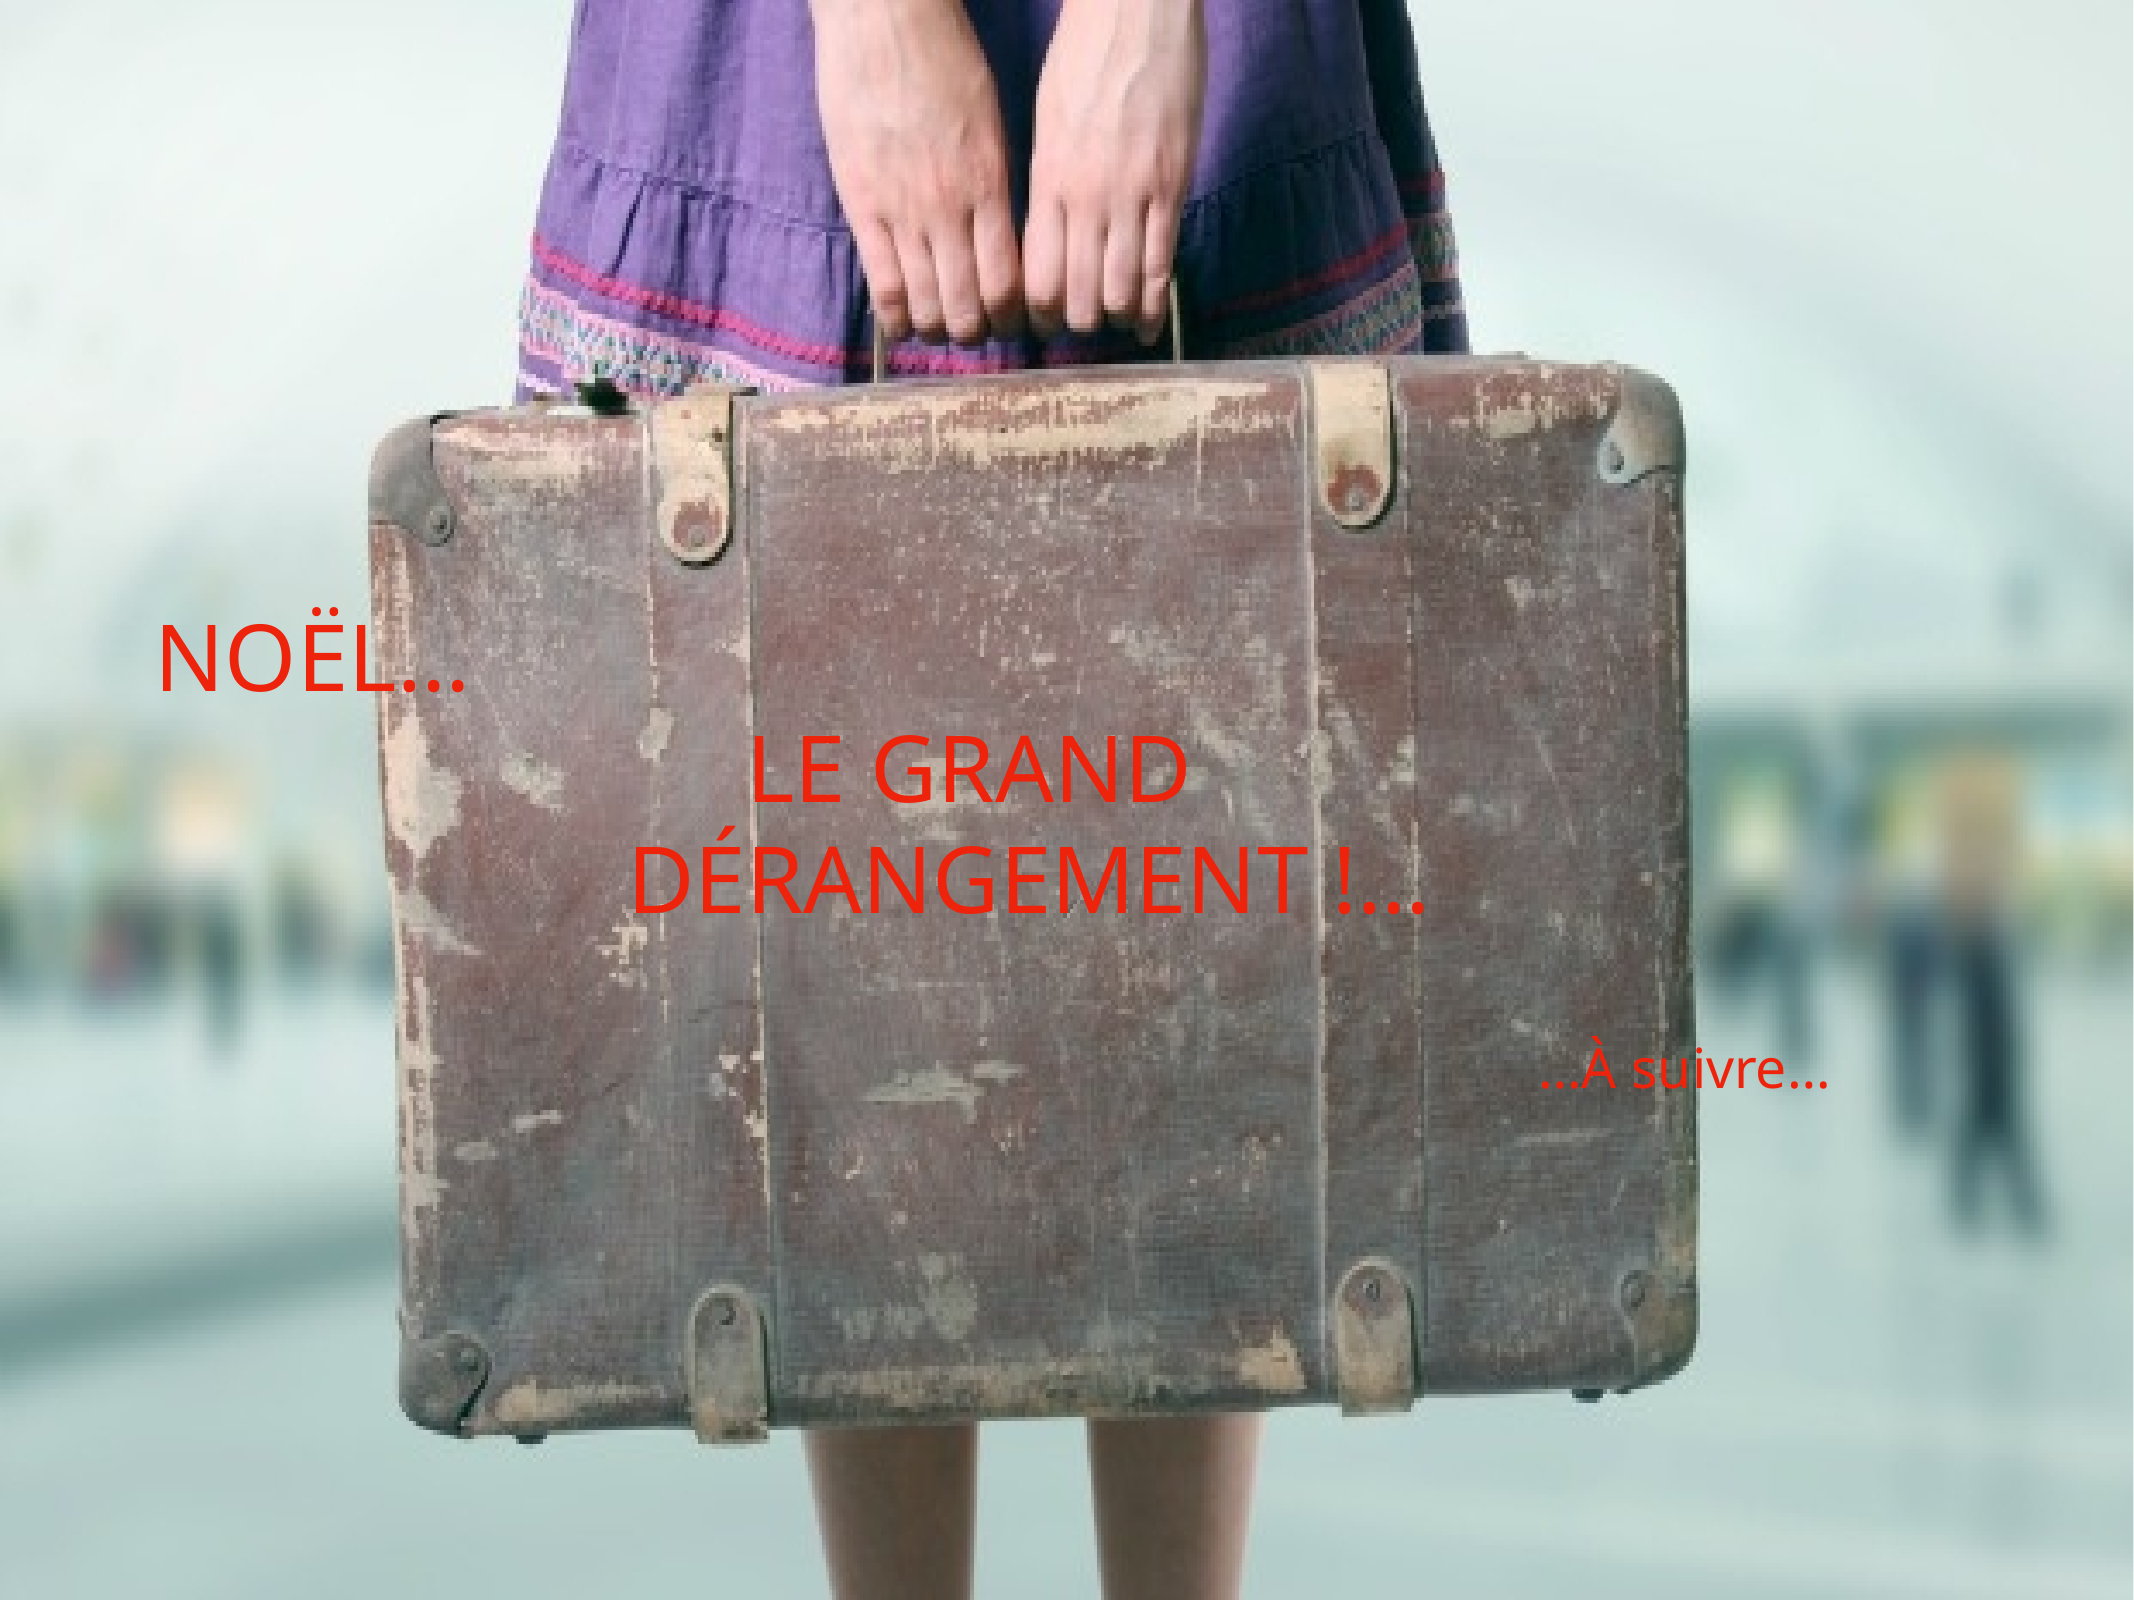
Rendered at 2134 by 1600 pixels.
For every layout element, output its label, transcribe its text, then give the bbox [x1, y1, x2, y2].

title NOËL… LE GRAND DÉRANGEMENT !… …À suivre… [122, 566, 1841, 1109]
picture [0, 0, 2134, 1600]
